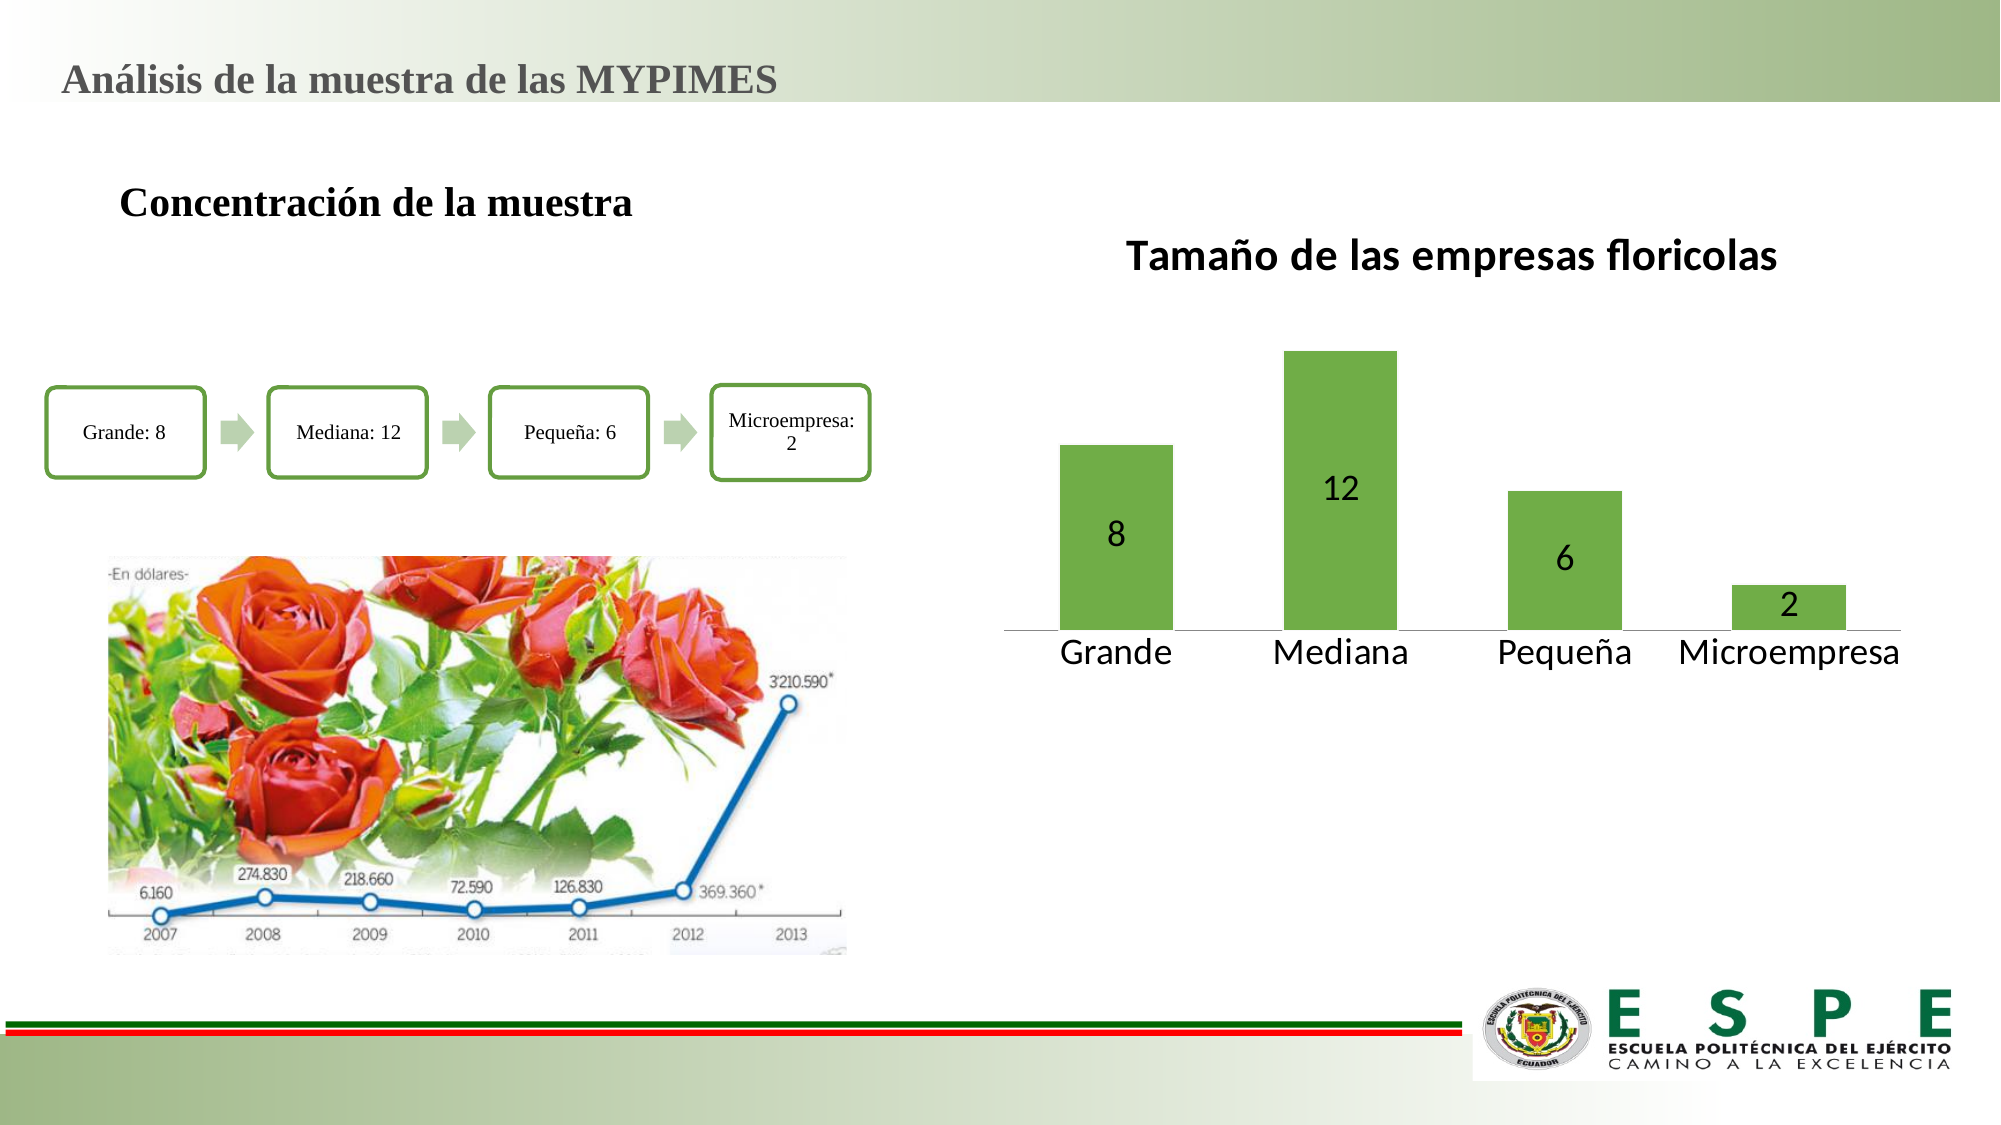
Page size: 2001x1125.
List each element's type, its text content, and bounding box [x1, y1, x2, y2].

text_box Análisis de la muestra de las MYPIMES [46, 43, 827, 109]
picture [107, 555, 847, 955]
picture [1472, 976, 1977, 1081]
text_box Concentración de la muestra [104, 127, 708, 221]
chart [985, 204, 1921, 684]
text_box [46, 222, 871, 643]
